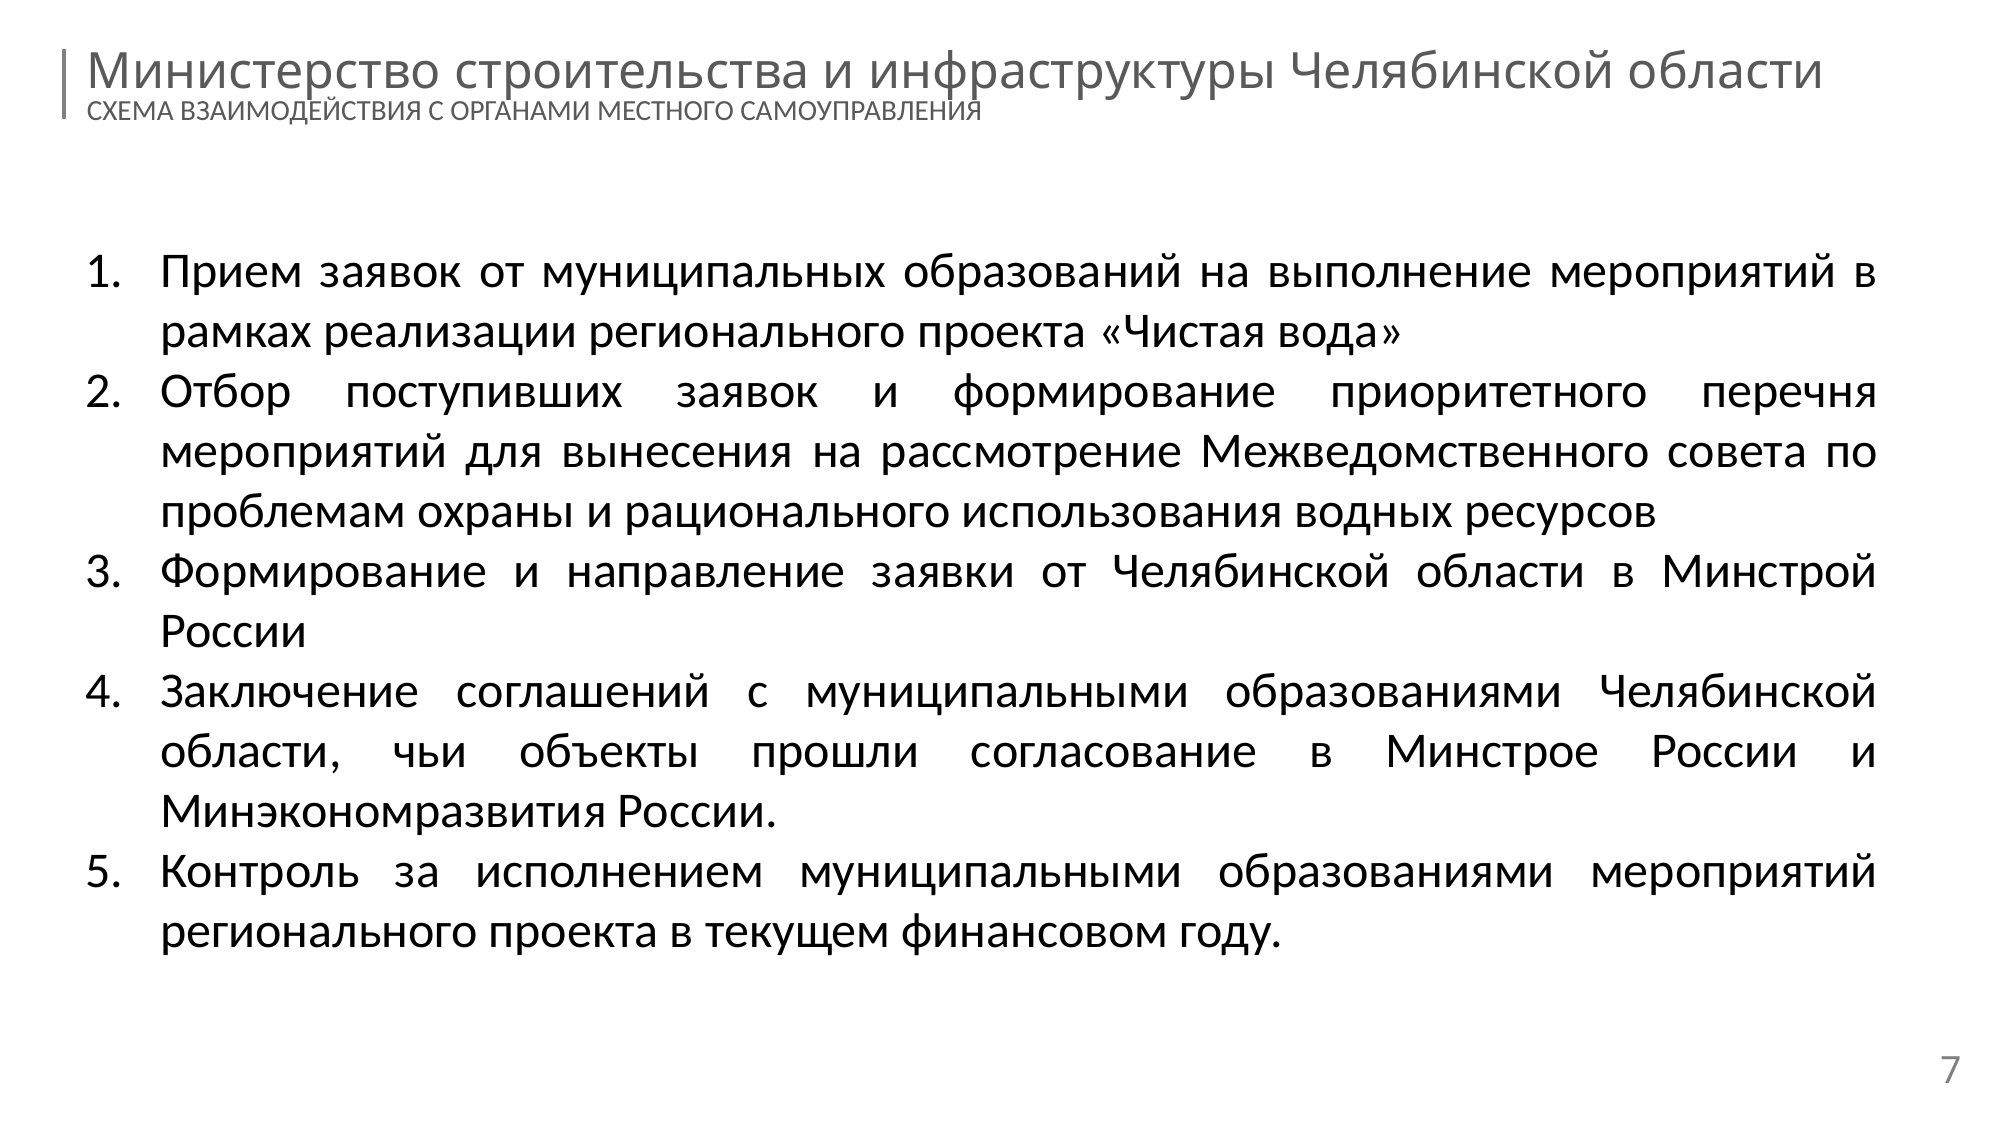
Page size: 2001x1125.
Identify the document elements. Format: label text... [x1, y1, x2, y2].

text_box 7 [1864, 1035, 2000, 1111]
text_box Министерство строительства и инфраструктуры Челябинской области СХЕМА ВЗАИМОДЕЙСТВИЯ С ОРГАНАМИ МЕСТНОГО САМОУПРАВЛЕНИЯ [71, 38, 2000, 139]
text_box Прием заявок от муниципальных образований на выполнение мероприятий в рамках реализации регионального проекта «Чистая вода» Отбор поступивших заявок и формирование приоритетного перечня мероприятий для вынесения на рассмотрение Межведомственного совета по проблемам охраны и рационального использования водных ресурсов Формирование и направление заявки от Челябинской области в Минстрой России Заключение соглашений с муниципальными образованиями Челябинской области, чьи объекты прошли согласование в Минстрое России и Минэкономразвития России. Контроль за исполнением муниципальными образованиями мероприятий регионального проекта в текущем финансовом году. [70, 169, 1894, 1025]
